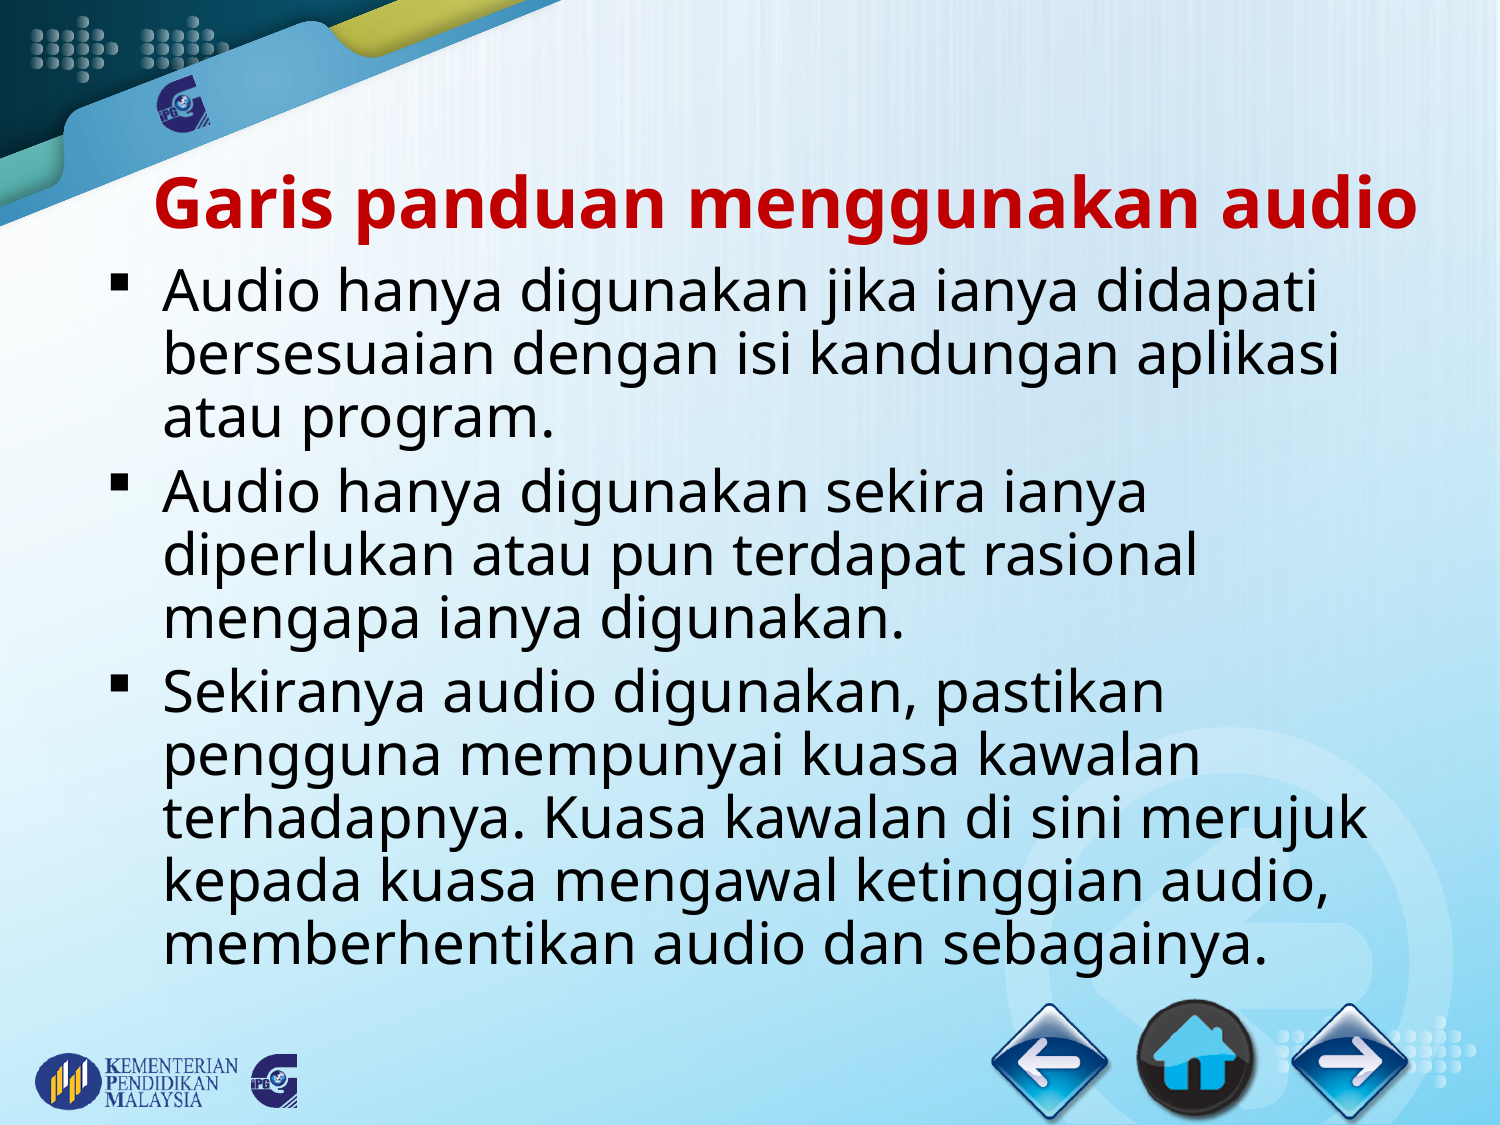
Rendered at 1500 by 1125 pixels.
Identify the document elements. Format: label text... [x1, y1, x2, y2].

picture [251, 1077, 297, 1108]
title Garis panduan menggunakan audio [137, 149, 1500, 338]
picture [1124, 987, 1263, 1125]
picture [1287, 999, 1413, 1125]
picture [987, 999, 1113, 1125]
picture [35, 1053, 238, 1113]
list Audio hanya digunakan jika ianya didapati bersesuaian dengan isi kandungan aplikasi atau program. Audio hanya digunakan sekira ianya diperlukan atau pun terdapat rasional mengapa ianya digunakan. Sekiranya audio digunakan, pastikan pengguna mempunyai kuasa kawalan terhadapnya. Kuasa kawalan di sini merujuk kepada kuasa mengawal ketinggian audio, memberhentikan audio dan sebagainya. [90, 253, 1417, 1077]
picture [150, 75, 210, 139]
